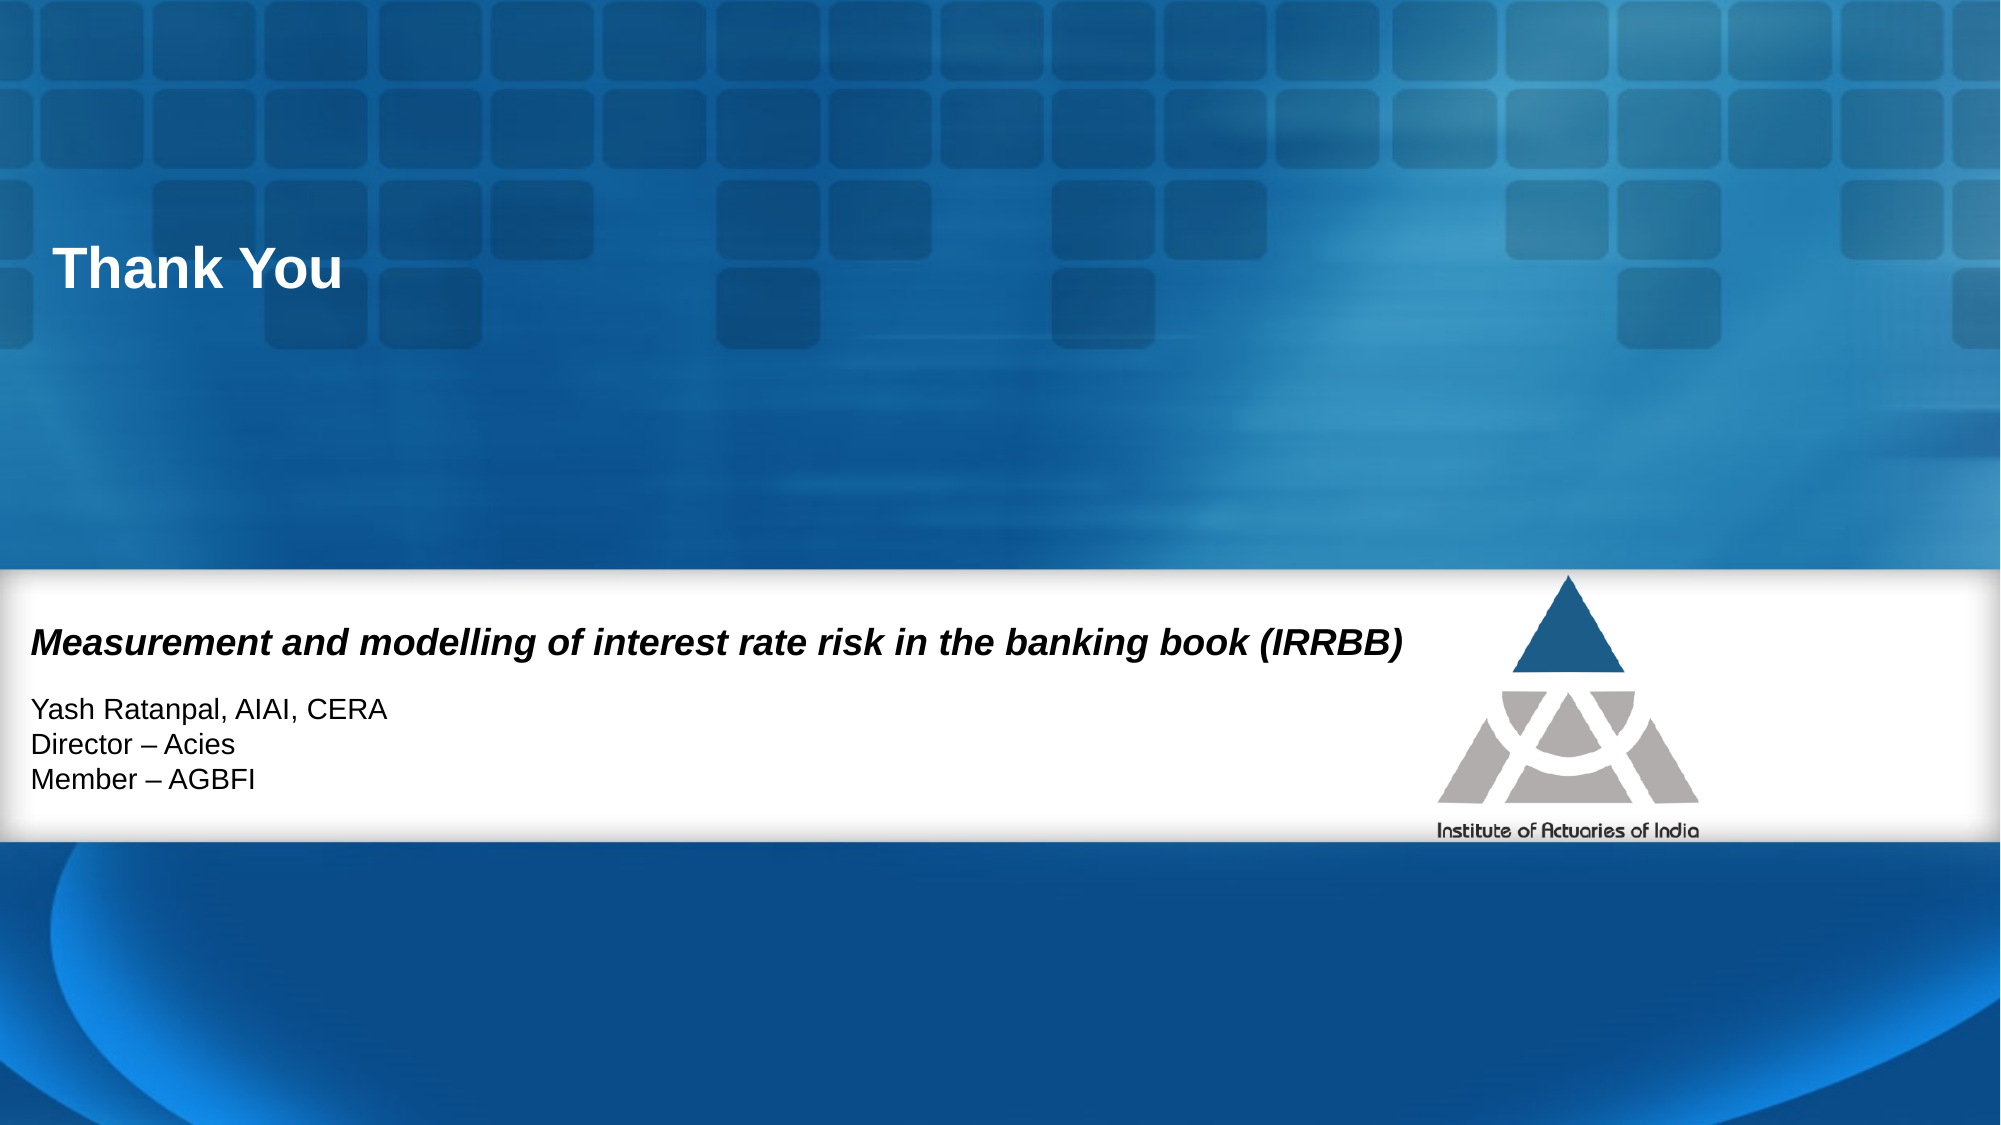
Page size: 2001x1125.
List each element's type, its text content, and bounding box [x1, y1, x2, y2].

text_box Yash Ratanpal, AIAI, CERA Director – Acies Member – AGBFI [15, 712, 963, 819]
text_box Measurement and modelling of interest rate risk in the banking book (IRRBB) [15, 587, 1432, 694]
picture [0, 0, 2001, 1125]
text_box Thank You [37, 212, 1422, 319]
